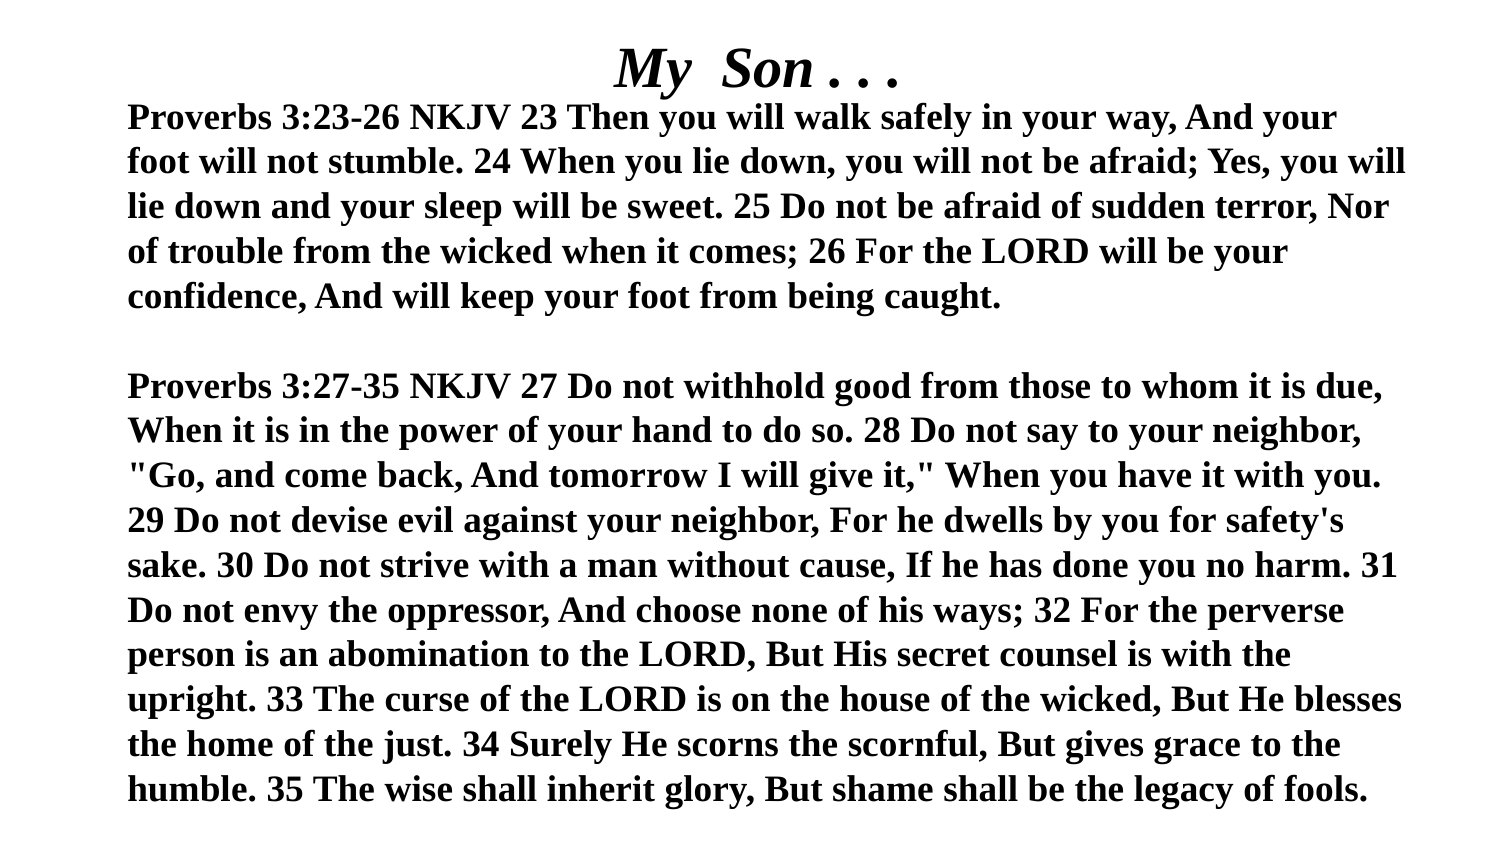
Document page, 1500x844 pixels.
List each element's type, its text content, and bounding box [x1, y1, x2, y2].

text_box My Son . . . [600, 21, 1000, 84]
text_box Proverbs 3:23-26 NKJV 23 Then you will walk safely in your way, And your foot will not stumble. 24 When you lie down, you will not be afraid; Yes, you will lie down and your sleep will be sweet. 25 Do not be afraid of sudden terror, Nor of trouble from the wicked when it comes; 26 For the LORD will be your confidence, And will keep your foot from being caught. Proverbs 3:27-35 NKJV 27 Do not withhold good from those to whom it is due, When it is in the power of your hand to do so. 28 Do not say to your neighbor, "Go, and come back, And tomorrow I will give it," When you have it with you. 29 Do not devise evil against your neighbor, For he dwells by you for safety's sake. 30 Do not strive with a man without cause, If he has done you no harm. 31 Do not envy the oppressor, And choose none of his ways; 32 For the perverse person is an abomination to the LORD, But His secret counsel is with the upright. 33 The curse of the LORD is on the house of the wicked, But He blesses the home of the just. 34 Surely He scorns the scornful, But gives grace to the humble. 35 The wise shall inherit glory, But shame shall be the legacy of fools. [112, 84, 1425, 844]
